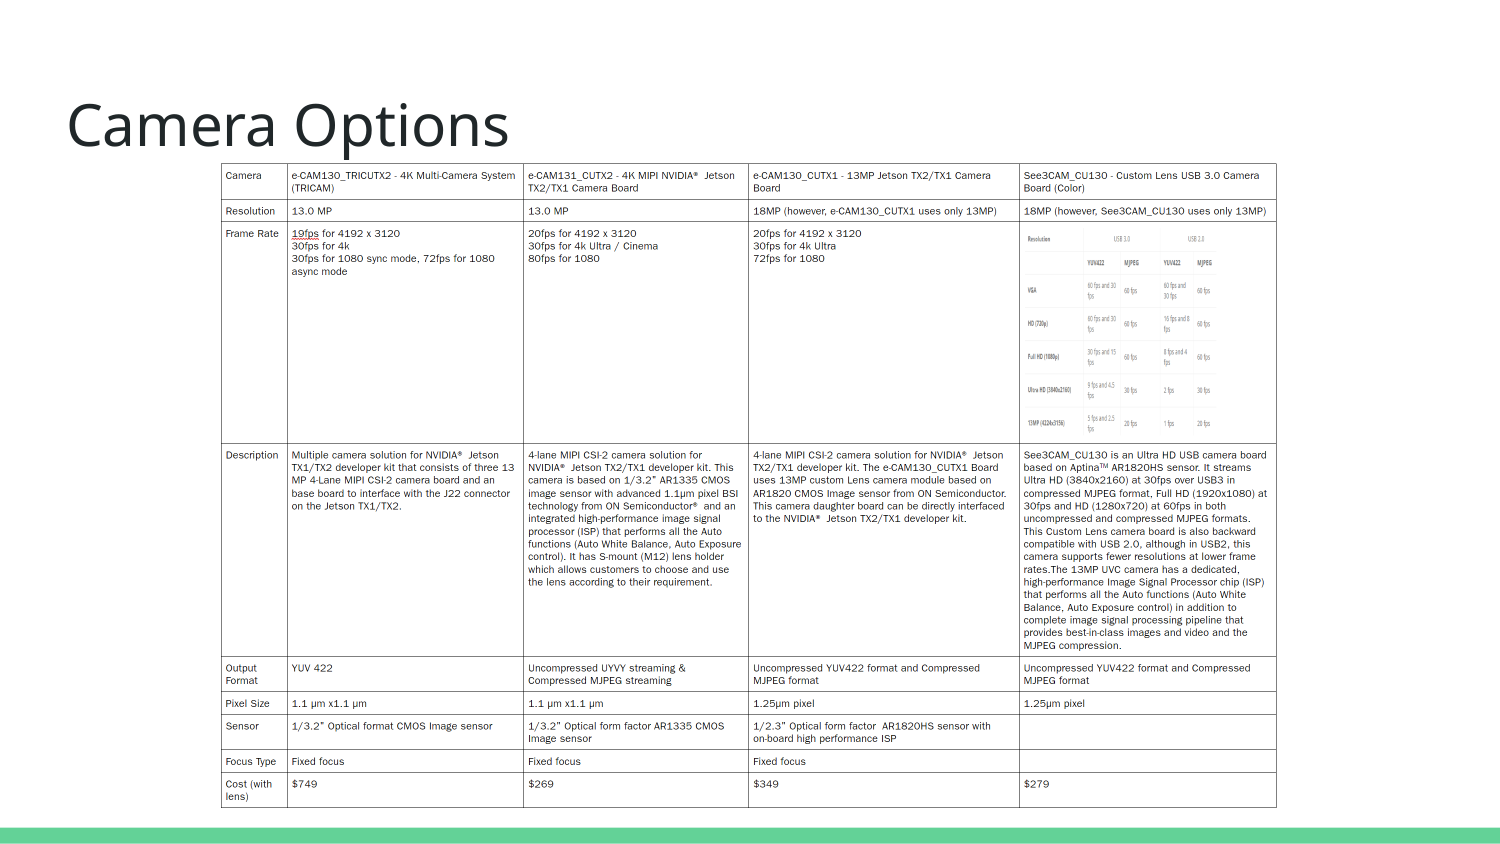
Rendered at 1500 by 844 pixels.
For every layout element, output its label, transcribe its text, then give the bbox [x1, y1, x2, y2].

picture [217, 161, 1283, 815]
title Camera Options [51, 72, 1449, 167]
